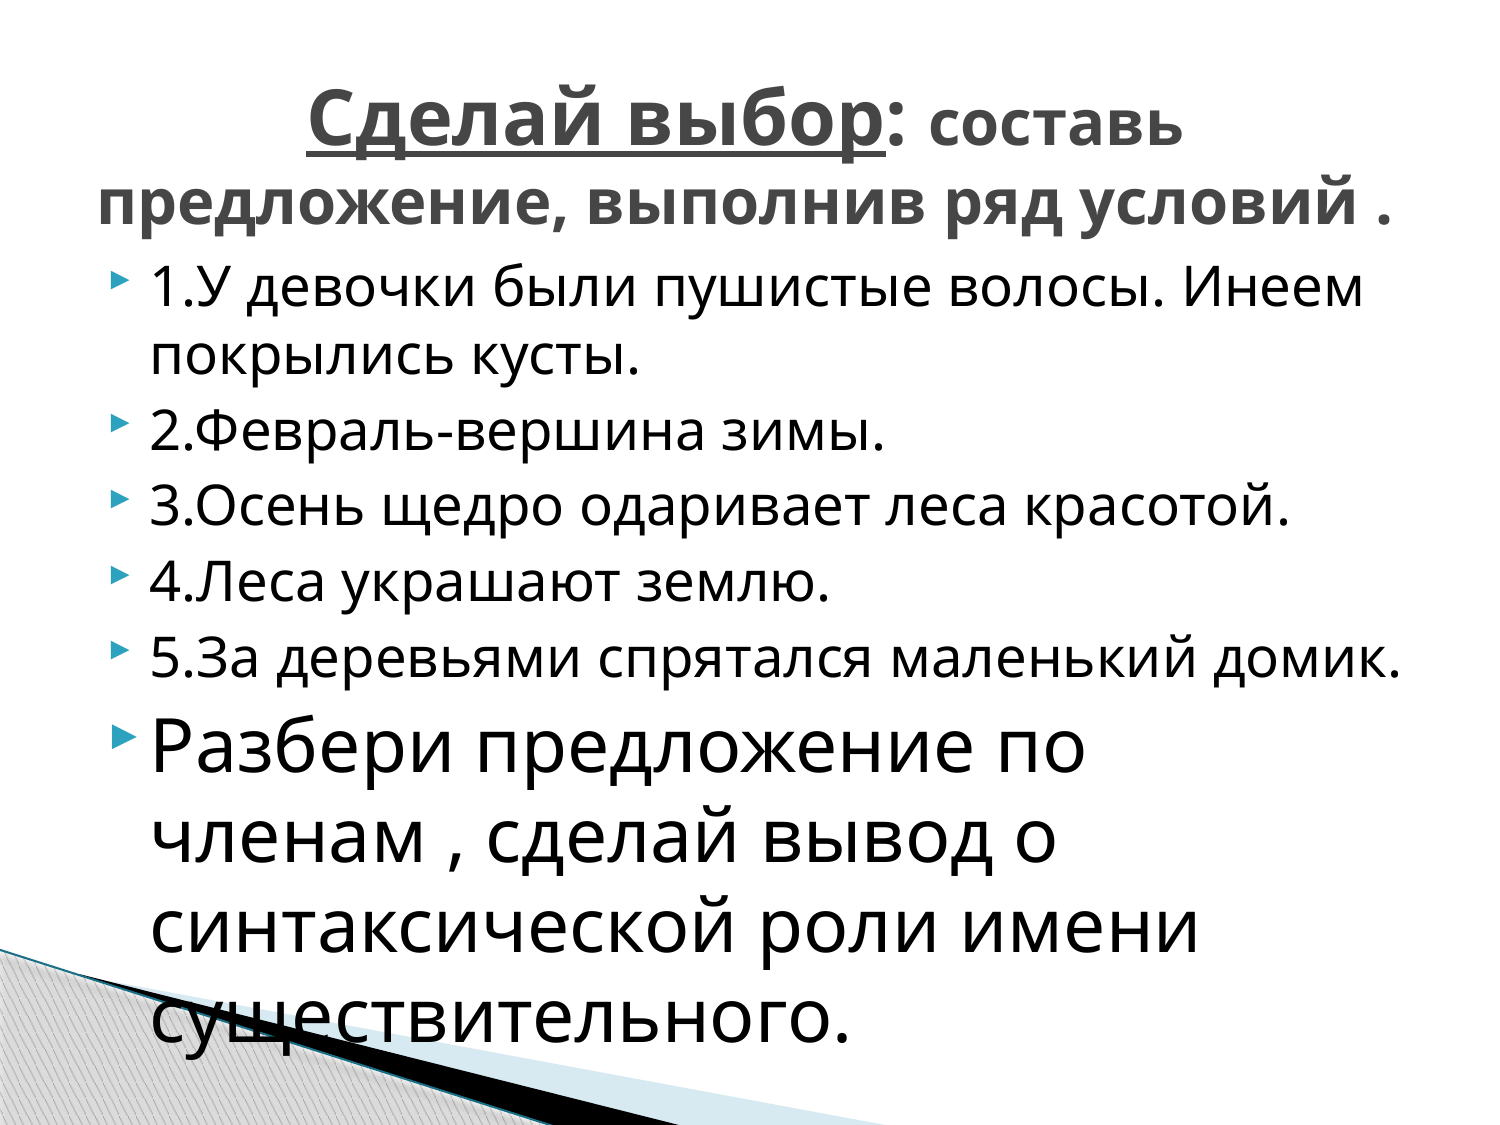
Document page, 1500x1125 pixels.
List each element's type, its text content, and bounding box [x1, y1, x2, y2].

title Сделай выбор: составь предложение, выполнив ряд условий . [70, 58, 1421, 247]
list 1.У девочки были пушистые волосы. Инеем покрылись кусты. 2.Февраль-вершина зимы. 3.Осень щедро одаривает леса красотой. 4.Леса украшают землю. 5.За деревьями спрятался маленький домик. Разбери предложение по членам , сделай вывод о синтаксической роли имени существительного. [75, 243, 1425, 986]
